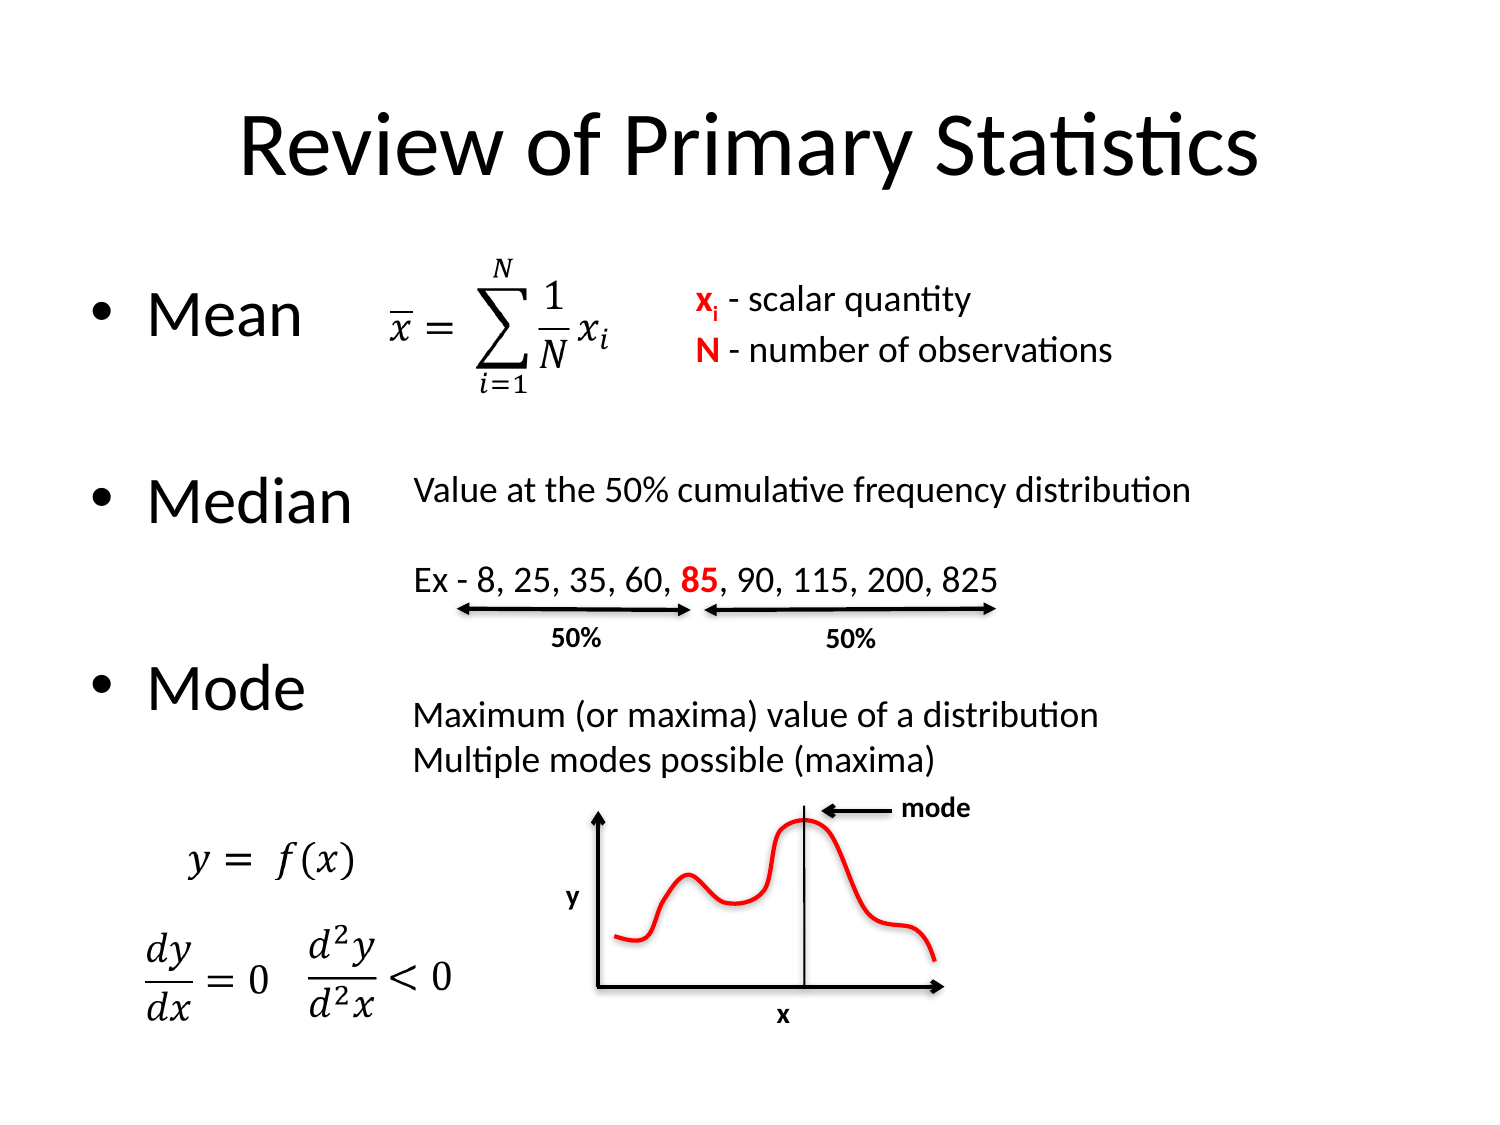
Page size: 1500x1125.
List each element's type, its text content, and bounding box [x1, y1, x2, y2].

text_box 50% [810, 619, 892, 662]
picture [298, 918, 452, 1020]
title Review of Primary Statistics [75, 45, 1425, 233]
text_box Value at the 50% cumulative frequency distribution Ex - 8, 25, 35, 60, 85, 90, 115, 200, 825 [399, 457, 1208, 607]
picture [374, 254, 618, 395]
list Mean Median Mode [75, 262, 1425, 1005]
text_box x [761, 994, 806, 1037]
picture [163, 830, 359, 897]
text_box [613, 818, 797, 951]
text_box xi - scalar quantity N - number of observations [680, 266, 1129, 378]
picture [135, 928, 279, 1038]
text_box y [551, 868, 593, 919]
text_box 50% [536, 619, 617, 661]
text_box [811, 818, 937, 963]
text_box mode [886, 780, 987, 831]
text_box Maximum (or maxima) value of a distribution Multiple modes possible (maxima) [397, 682, 1115, 833]
